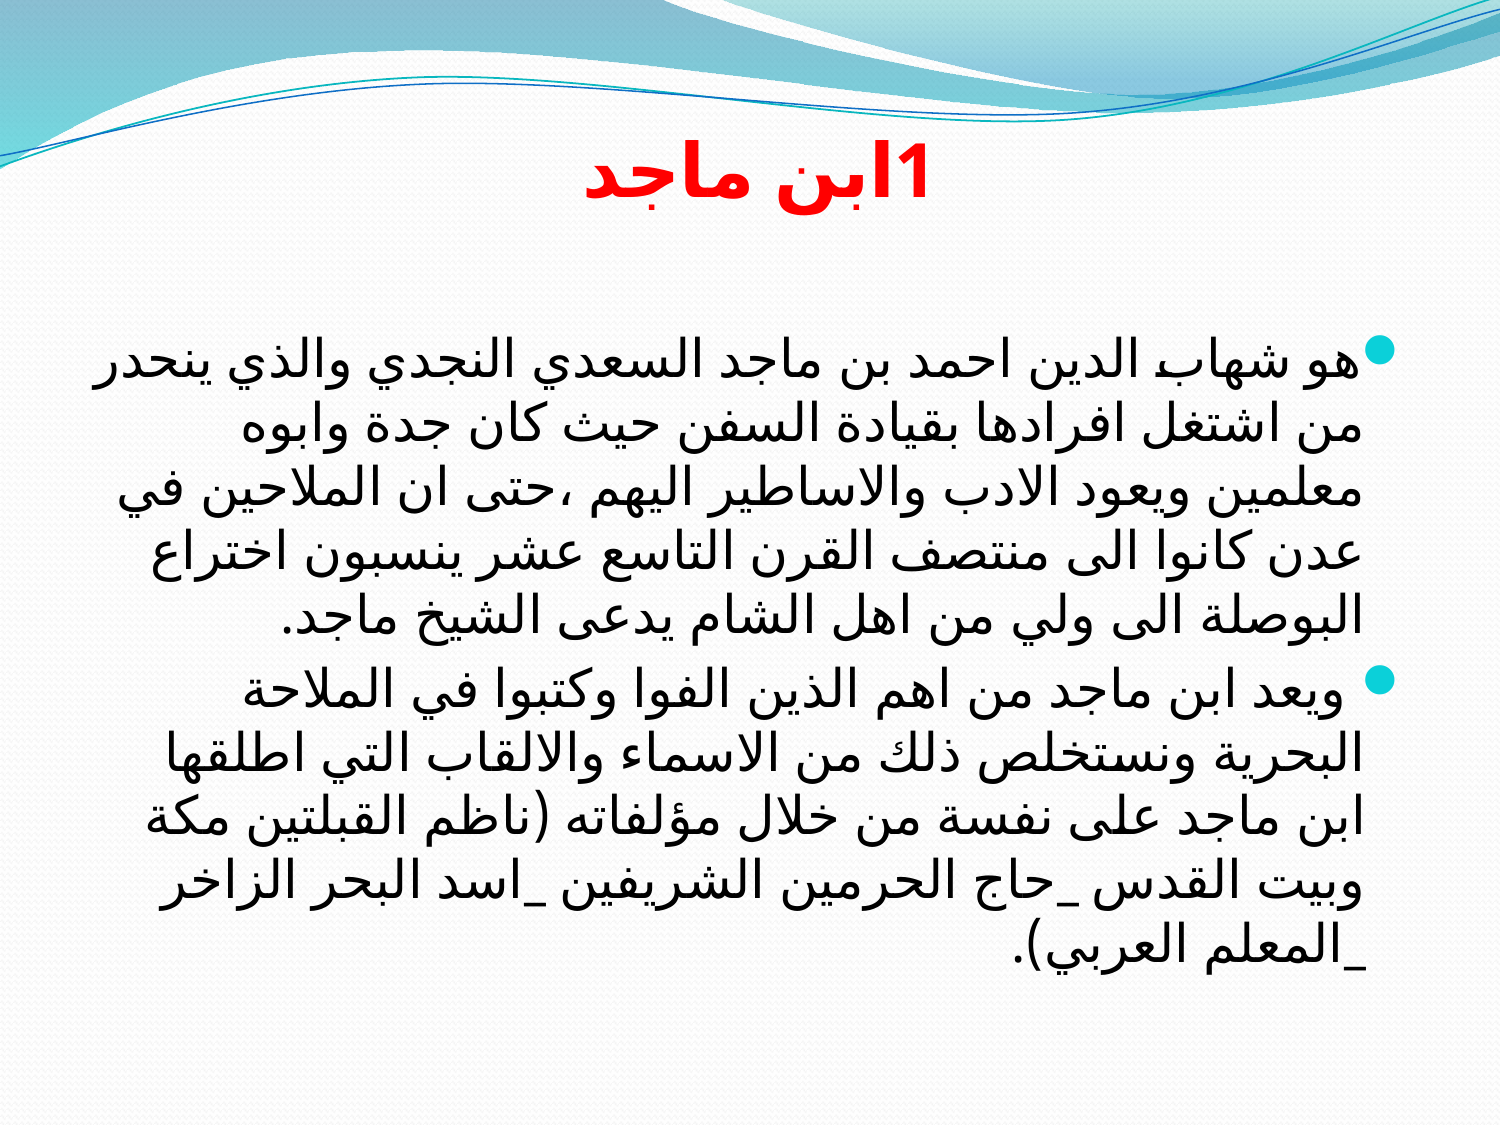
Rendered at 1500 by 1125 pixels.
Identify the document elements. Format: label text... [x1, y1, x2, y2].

title 1ابن ماجد [75, 115, 1425, 303]
list هو شهاب الدين احمد بن ماجد السعدي النجدي والذي ينحدر من اشتغل افرادها بقيادة السفن حيث كان جدة وابوه معلمين ويعود الادب والاساطير اليهم ،حتى ان الملاحين في عدن كانوا الى منتصف القرن التاسع عشر ينسبون اختراع البوصلة الى ولي من اهل الشام يدعى الشيخ ماجد. ويعد ابن ماجد من اهم الذين الفوا وكتبوا في الملاحة البحرية ونستخلص ذلك من الاسماء والالقاب التي اطلقها ابن ماجد على نفسة من خلال مؤلفاته (ناظم القبلتين مكة وبيت القدس _حاج الحرمين الشريفين _اسد البحر الزاخر _المعلم العربي). [75, 317, 1425, 1038]
